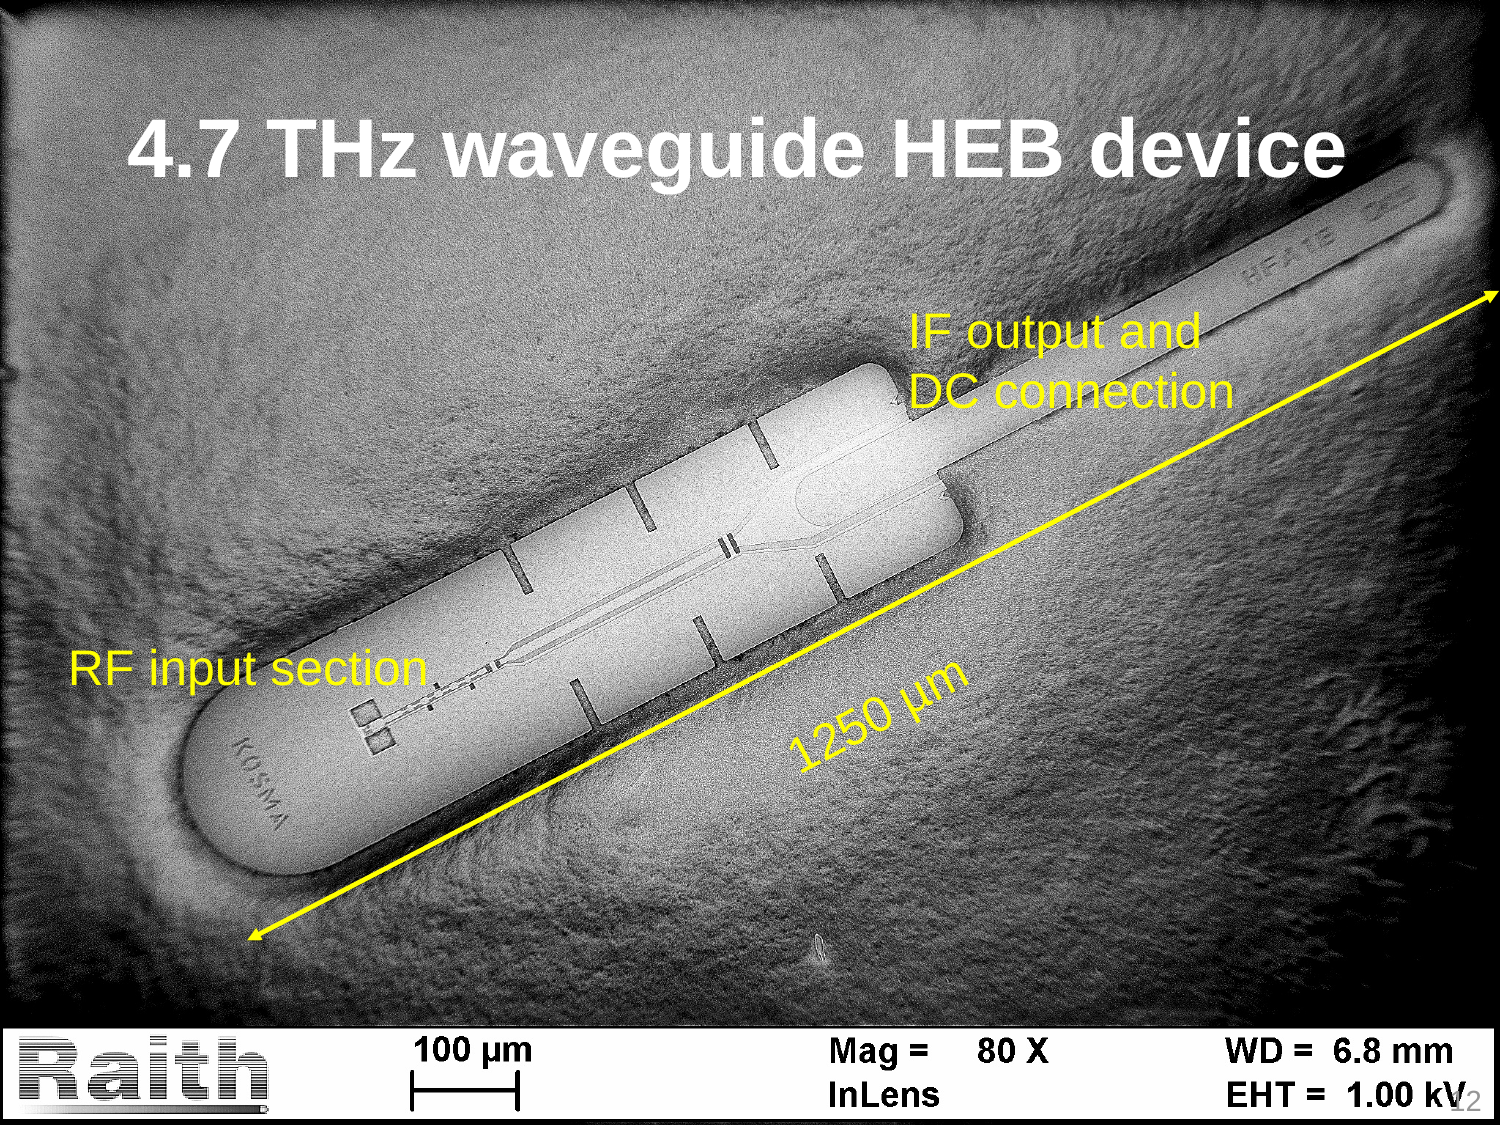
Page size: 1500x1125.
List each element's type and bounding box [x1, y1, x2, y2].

text_box [246, 290, 1500, 941]
picture [0, 0, 1500, 1125]
